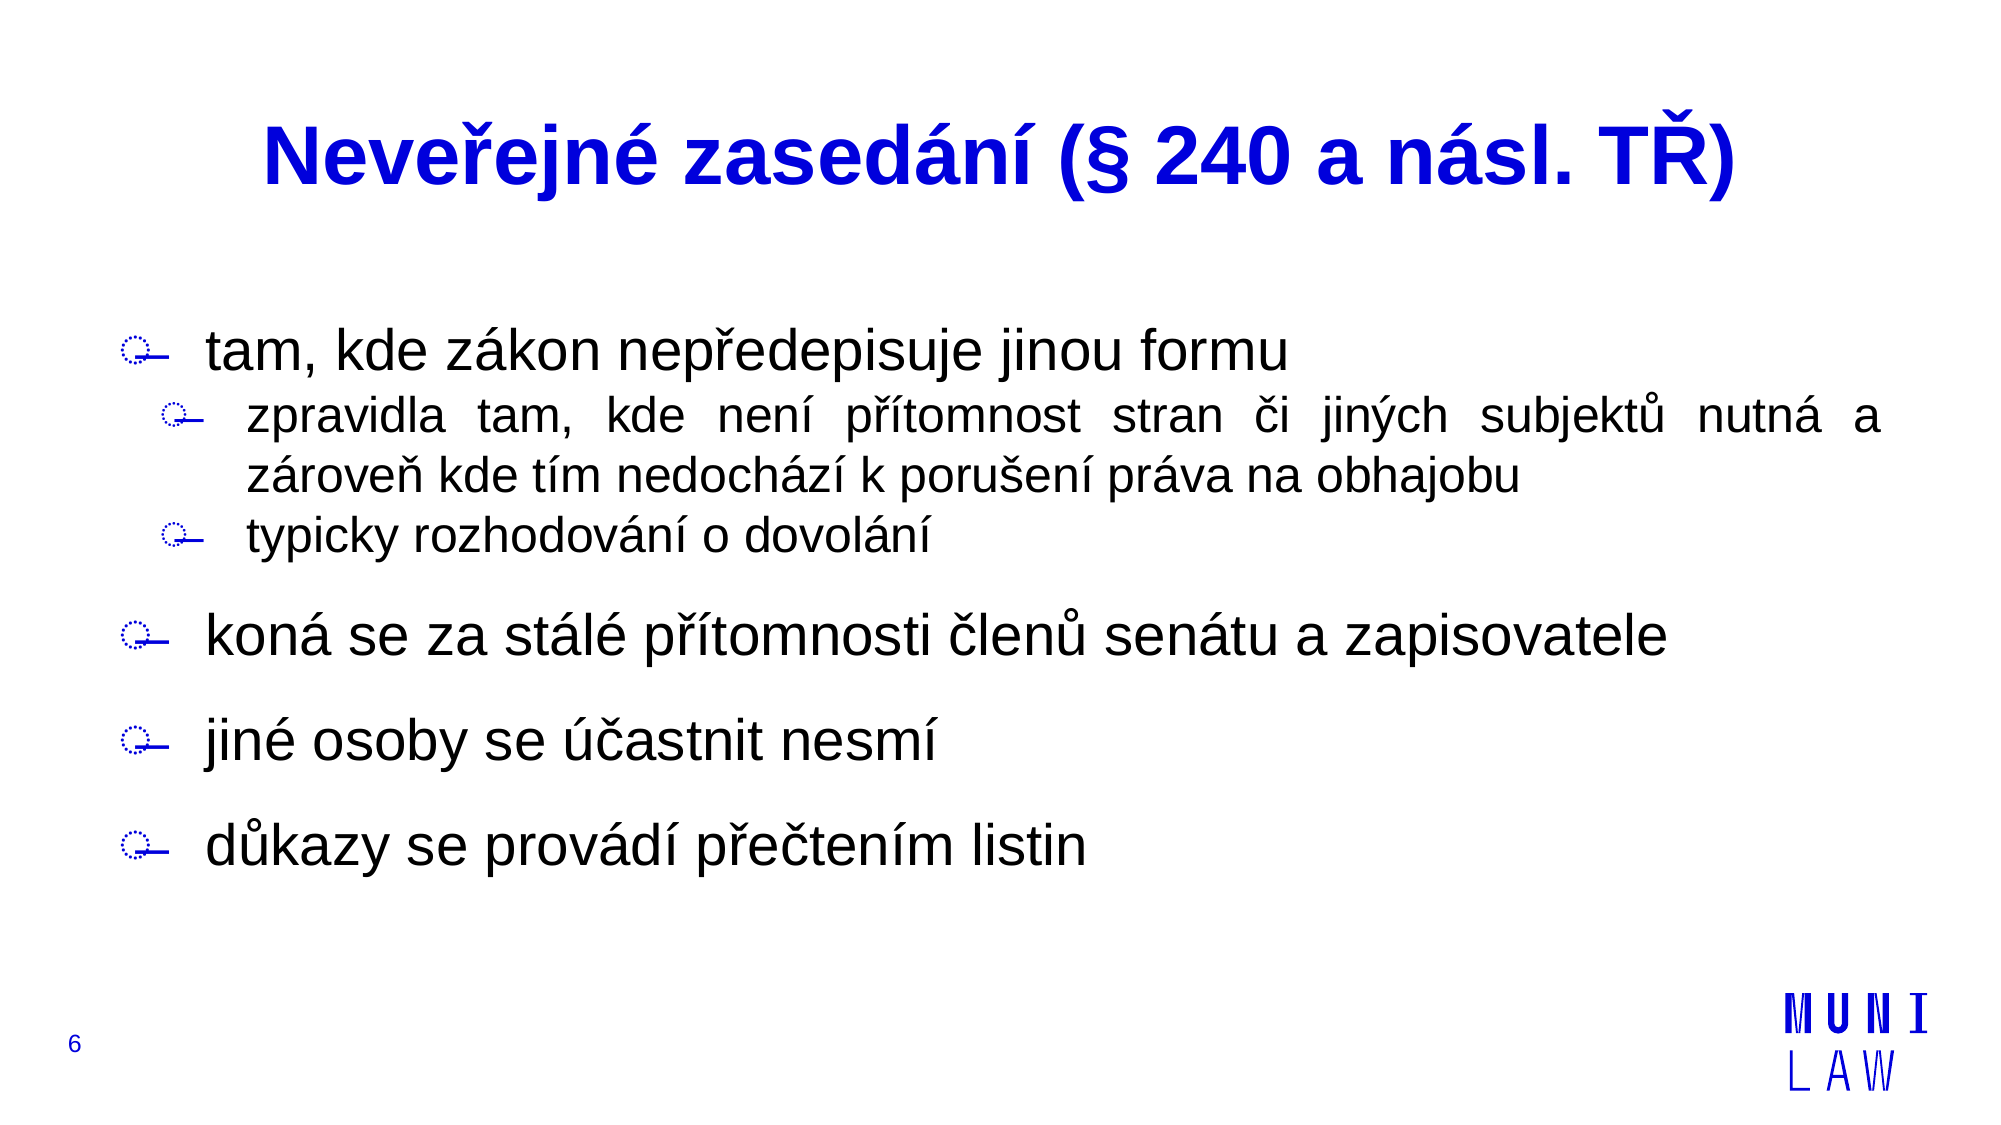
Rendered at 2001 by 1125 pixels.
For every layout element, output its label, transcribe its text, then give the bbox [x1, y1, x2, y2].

slide_number 6 [67, 1021, 110, 1063]
title Neveřejné zasedání (§ 240 a násl. TŘ) [118, 118, 1883, 193]
list tam, kde zákon nepředepisuje jinou formu zpravidla tam, kde není přítomnost stran či jiných subjektů nutná a zároveň kde tím nedochází k porušení práva na obhajobu typicky rozhodování o dovolání koná se za stálé přítomnosti členů senátu a zapisovatele jiné osoby se účastnit nesmí důkazy se provádí přečtením listin [118, 277, 1883, 957]
